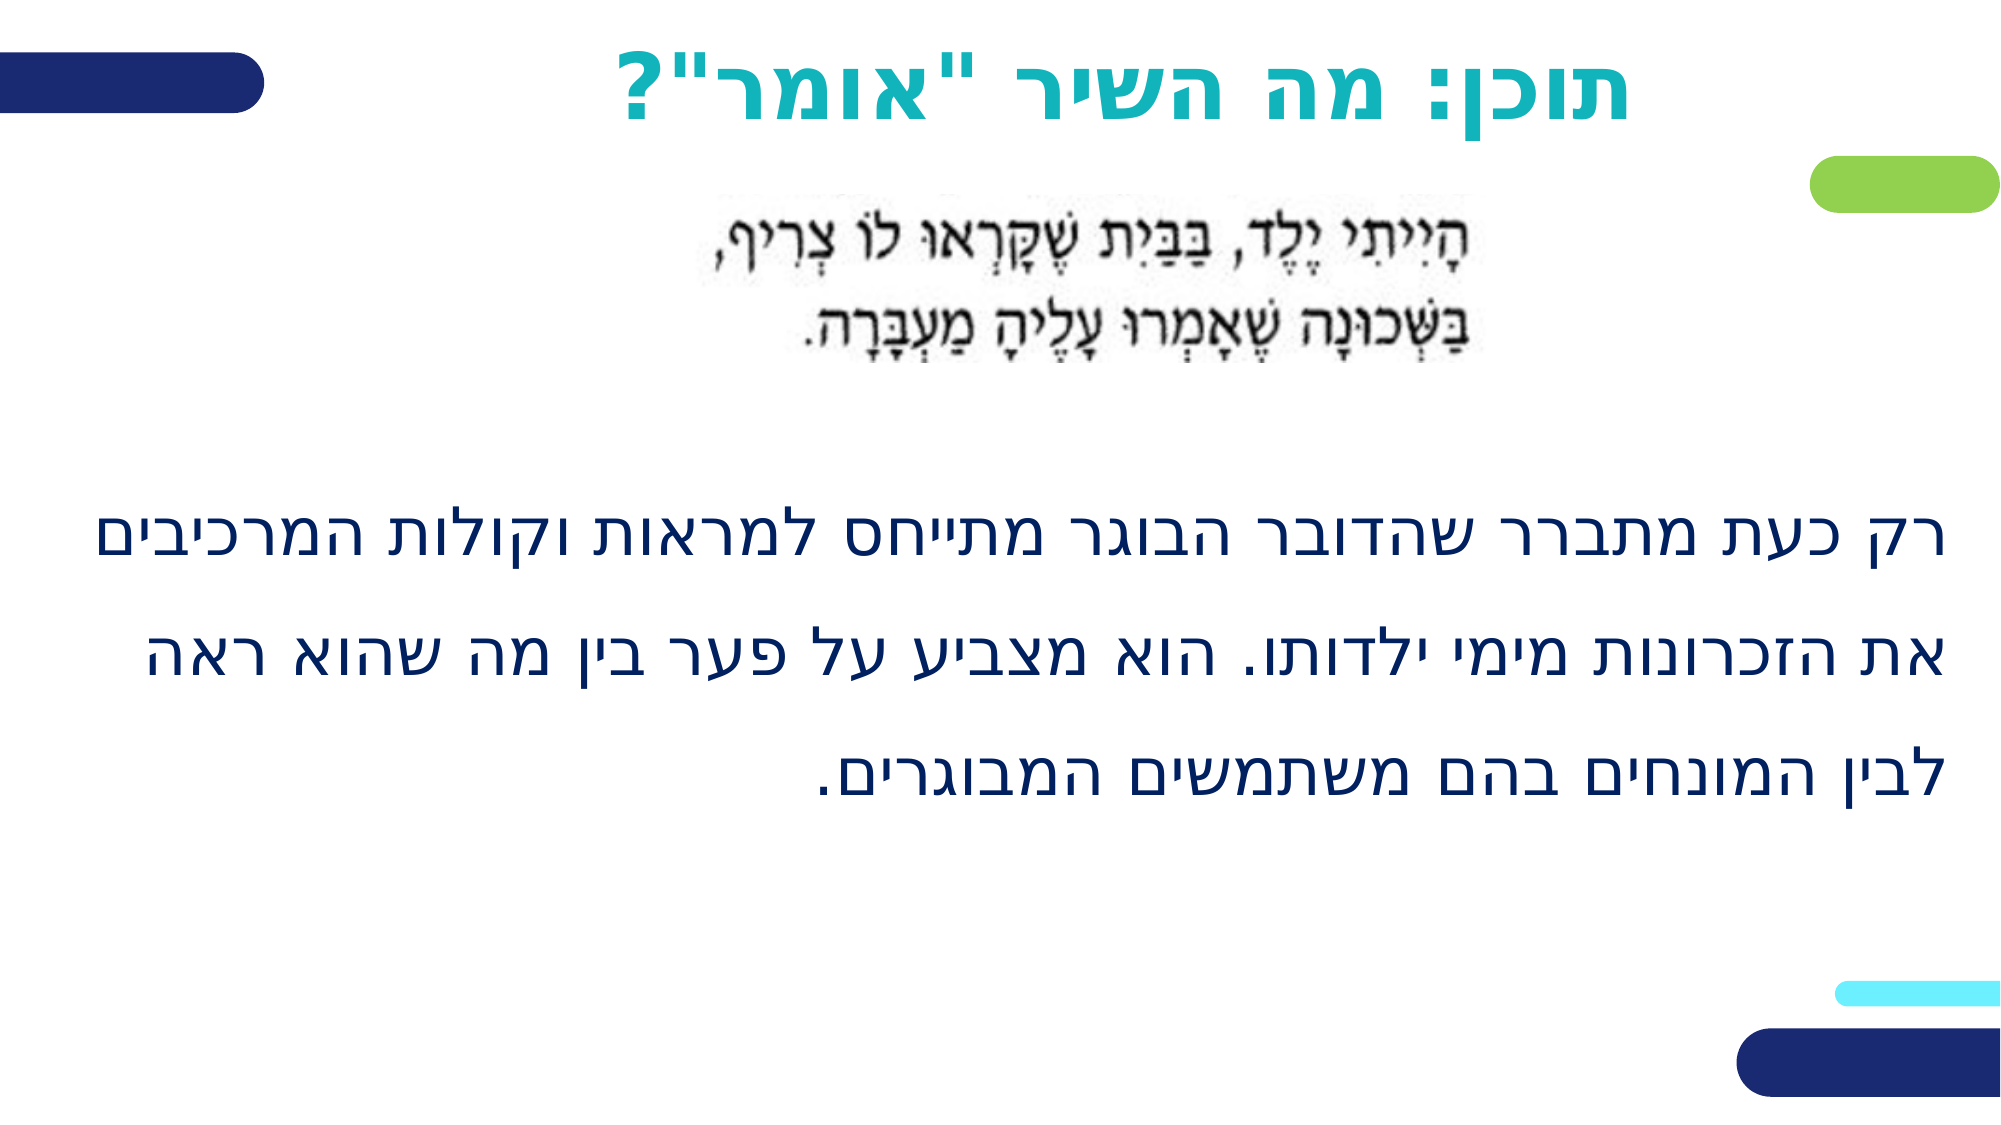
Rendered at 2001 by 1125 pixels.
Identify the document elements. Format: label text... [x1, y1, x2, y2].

title תוכן: מה השיר "אומר"? [284, 30, 1966, 136]
picture [675, 194, 1524, 363]
text_box רק כעת מתברר שהדובר הבוגר מתייחס למראות וקולות המרכיבים את הזכרונות מימי ילדותו. הוא מצביע על פער בין מה שהוא ראה לבין המונחים בהם משתמשים המבוגרים. [14, 441, 1966, 936]
